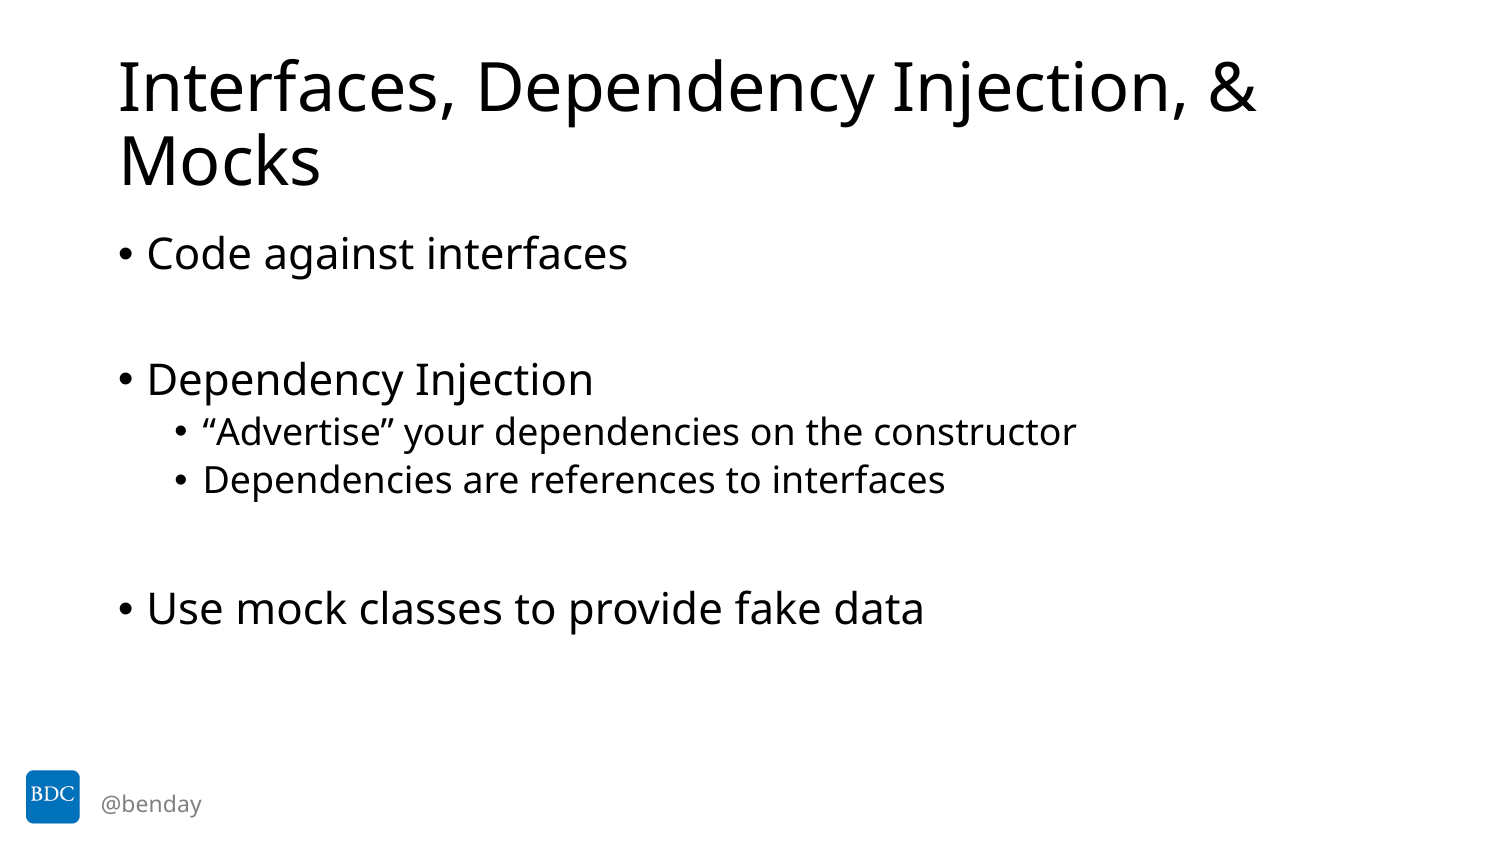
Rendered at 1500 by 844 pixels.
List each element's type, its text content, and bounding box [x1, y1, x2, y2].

title Interfaces, Dependency Injection, & Mocks [103, 44, 1397, 208]
list Code against interfaces Dependency Injection “Advertise” your dependencies on the constructor Dependencies are references to interfaces Use mock classes to provide fake data [103, 224, 1397, 760]
picture [18, 759, 86, 830]
